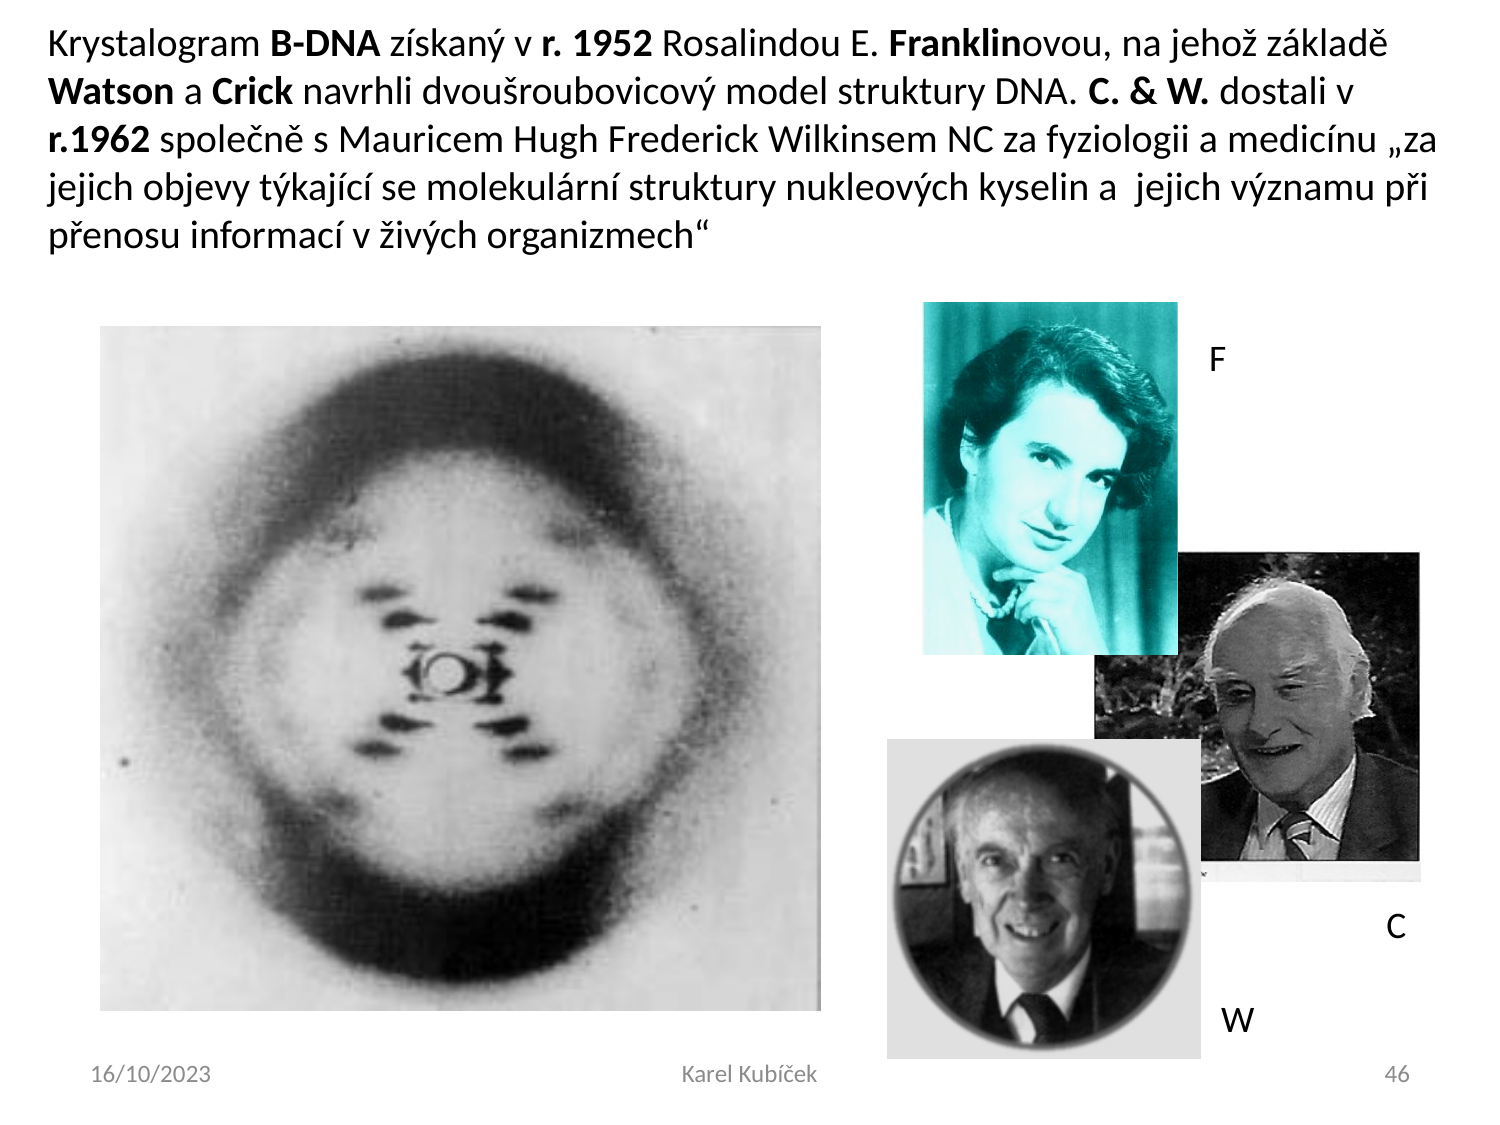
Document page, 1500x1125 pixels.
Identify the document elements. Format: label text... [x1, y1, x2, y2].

picture [922, 302, 1178, 655]
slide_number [75, 1042, 425, 1103]
text_box C [1371, 893, 1449, 953]
slide_number 46 [1074, 1042, 1425, 1103]
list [887, 739, 1201, 1059]
picture [99, 326, 822, 1012]
text_box F [1194, 326, 1325, 386]
footer Karel Kubíček [512, 1042, 988, 1103]
title Krystalogram B-DNA získaný v r. 1952 Rosalindou E. Franklinovou, na jehož základě Watson a Crick navrhli dvoušroubovicový model struktury DNA. C. & W. dostali v r.1962 společně s Mauricem Hugh Frederick Wilkinsem NC za fyziologii a medicínu „za jejich objevy týkající se molekulární struktury nukleových kyselin a jejich významu při přenosu informací v živých organizmech“ [32, 7, 1472, 266]
text_box W [1206, 987, 1289, 1042]
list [1092, 550, 1422, 882]
